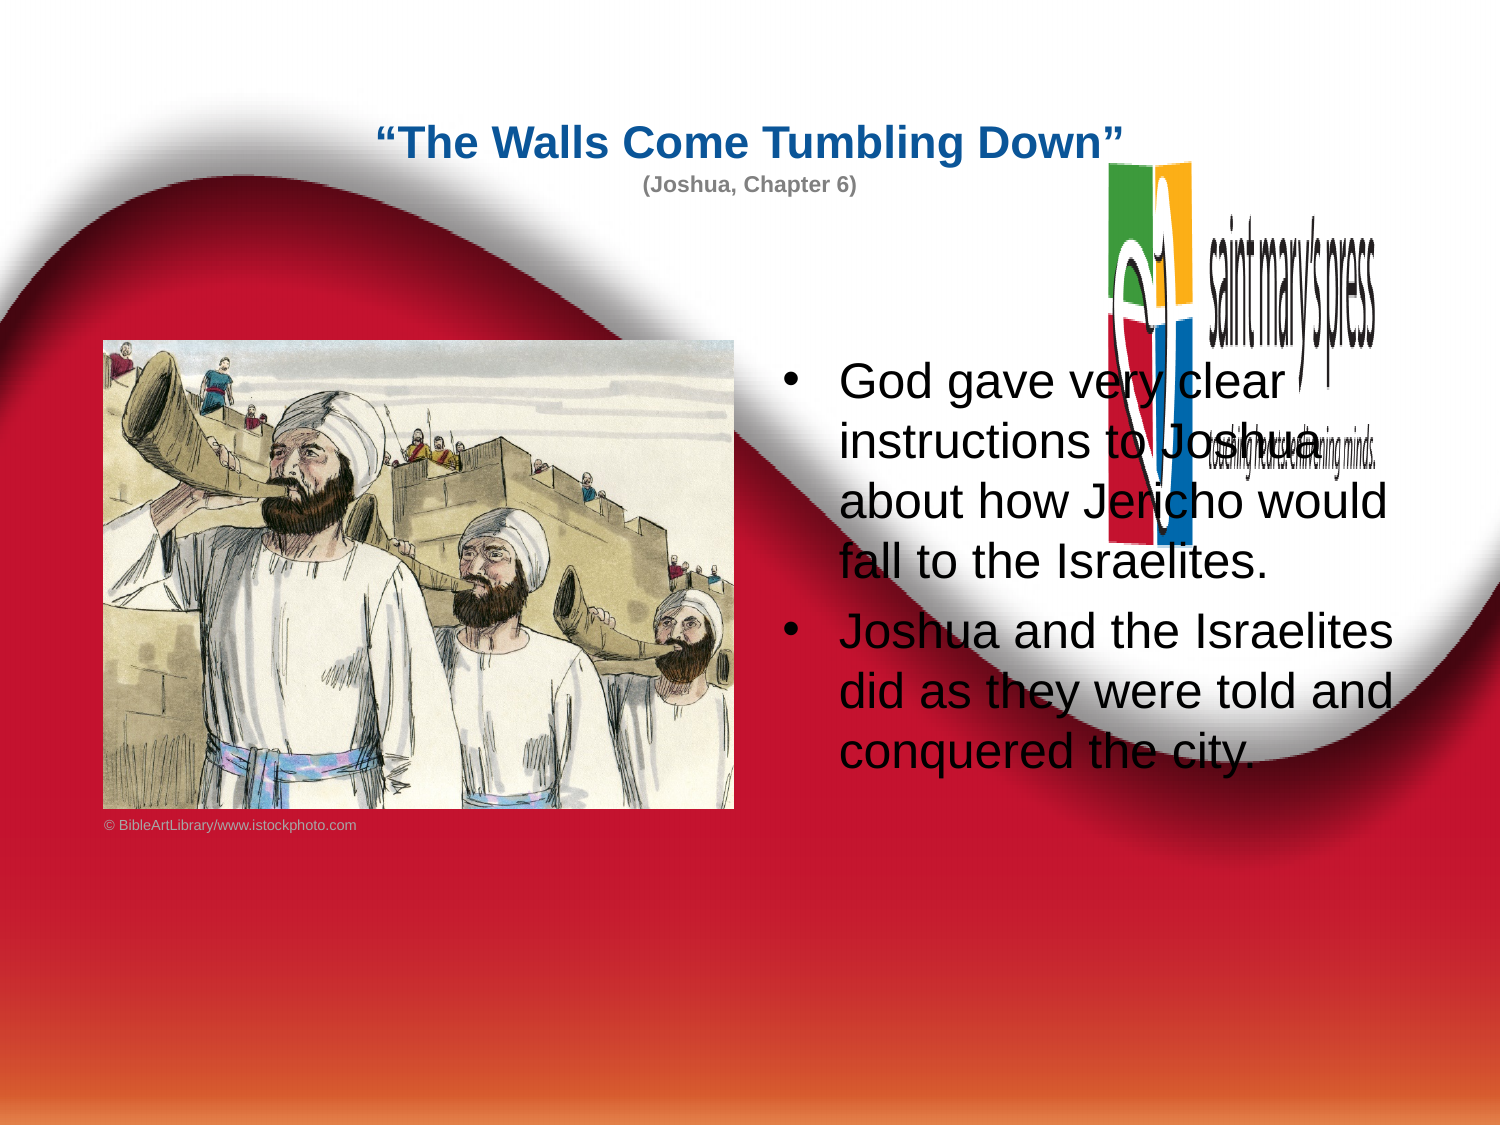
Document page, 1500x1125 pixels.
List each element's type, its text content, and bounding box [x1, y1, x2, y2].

picture [0, 0, 1500, 1125]
title “The Walls Come Tumbling Down” (Joshua, Chapter 6) [75, 45, 1425, 233]
list God gave very clear instructions to Joshua about how Jericho would fall to the Israelites. Joshua and the Israelites did as they were told and conquered the city. [767, 341, 1445, 838]
text_box © BibleArtLibrary/www.istockphoto.com [89, 808, 840, 842]
